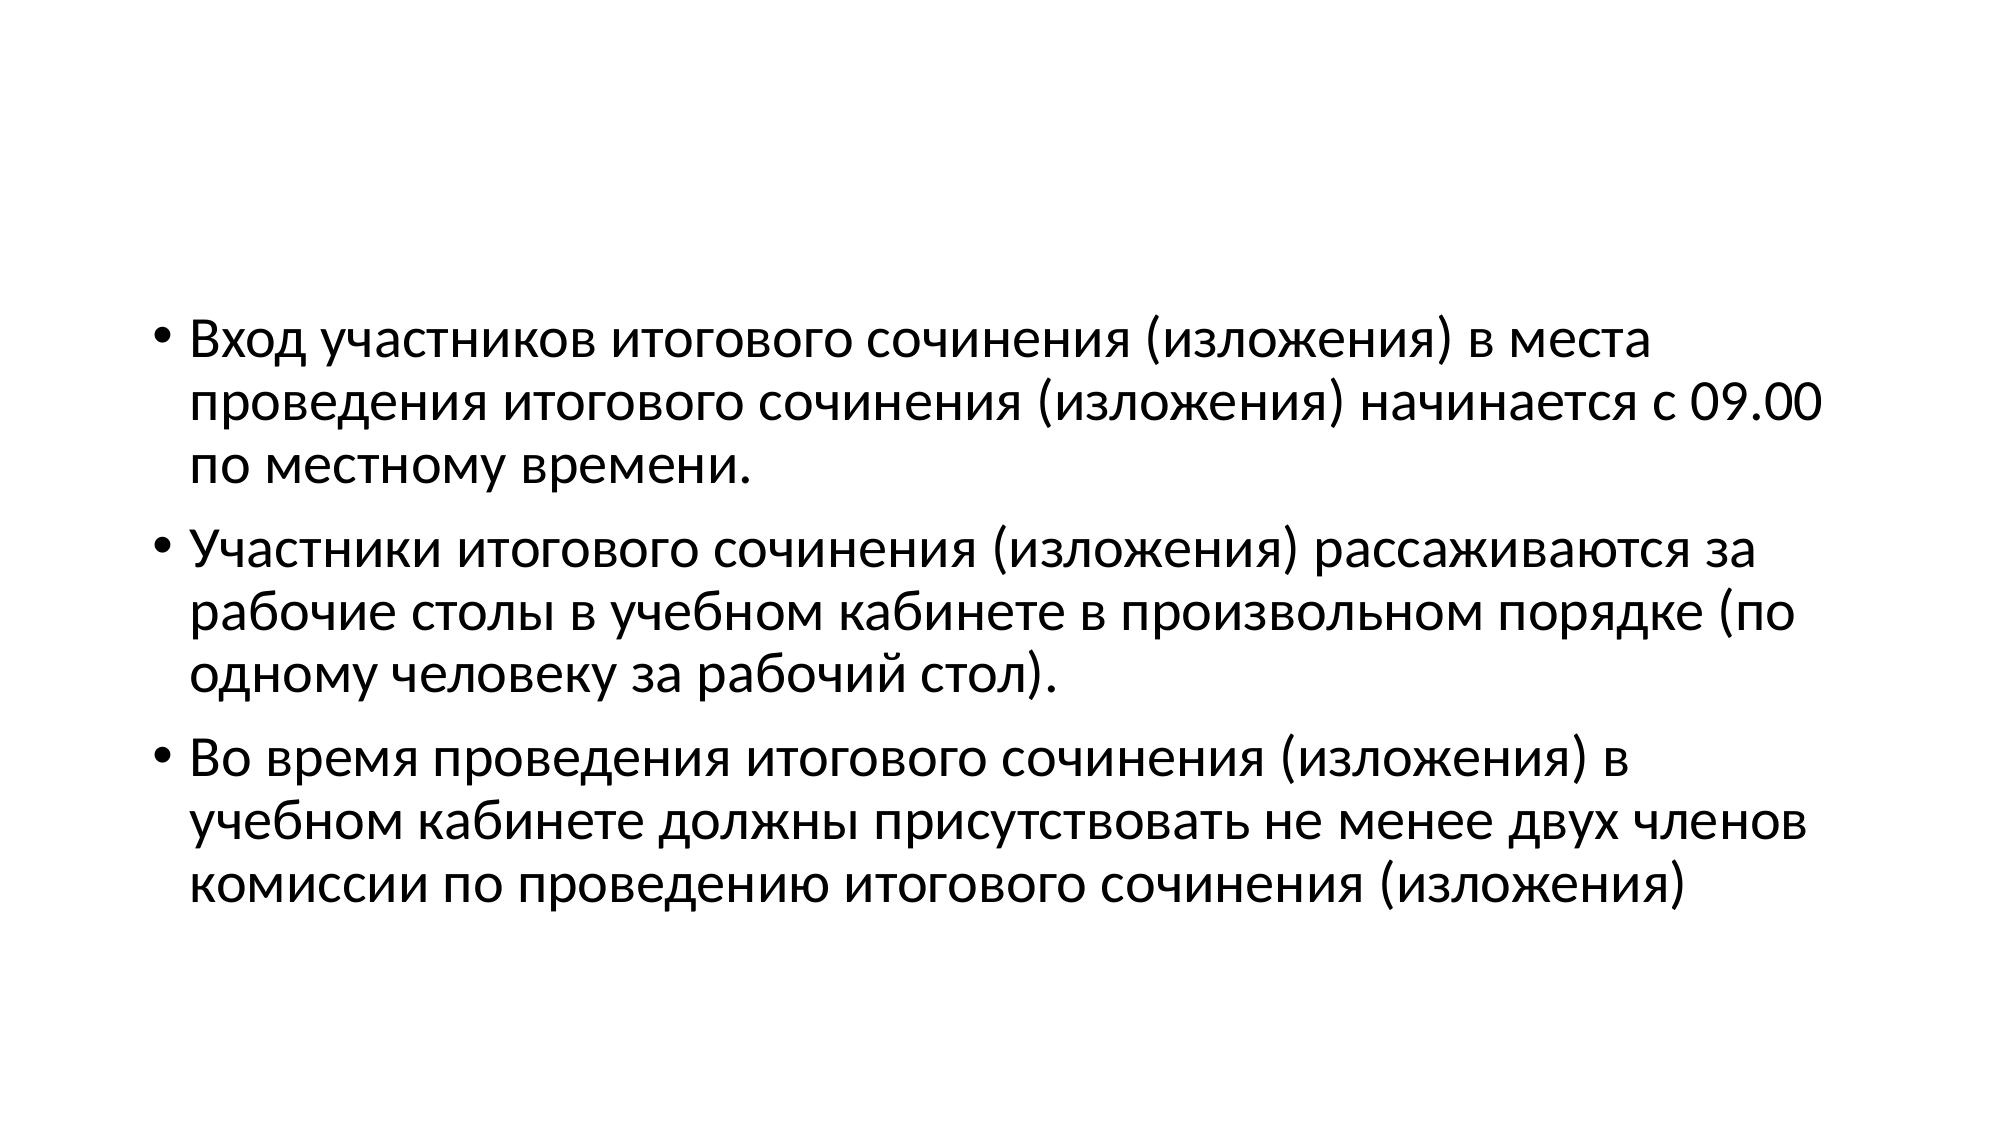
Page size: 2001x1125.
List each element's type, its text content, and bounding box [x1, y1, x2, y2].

list Вход участников итогового сочинения (изложения) в места проведения итогового сочинения (изложения) начинается с 09.00 по местному времени. Участники итогового сочинения (изложения) рассаживаются за рабочие столы в учебном кабинете в произвольном порядке (по одному человеку за рабочий стол). Во время проведения итогового сочинения (изложения) в учебном кабинете должны присутствовать не менее двух членов комиссии по проведению итогового сочинения (изложения) [137, 299, 1863, 1014]
